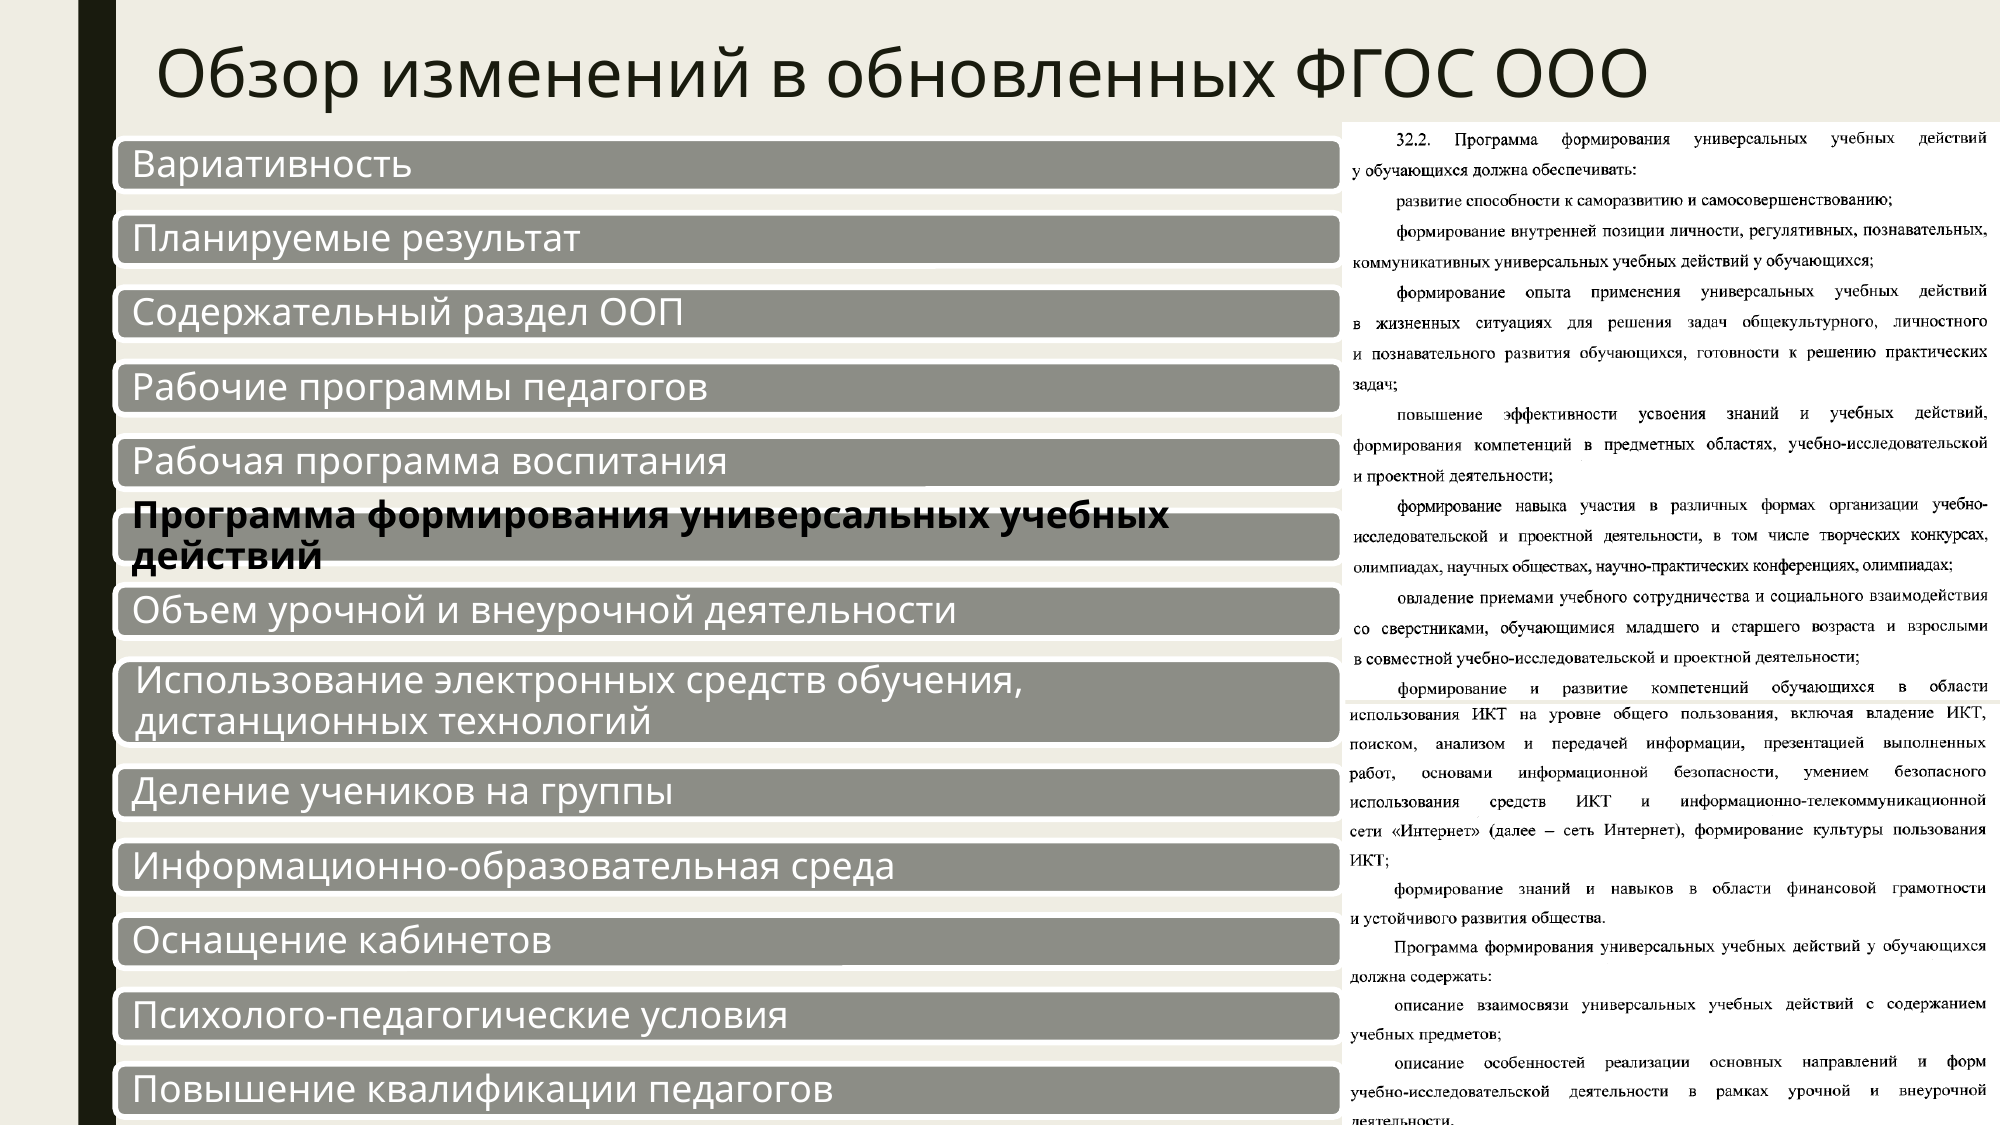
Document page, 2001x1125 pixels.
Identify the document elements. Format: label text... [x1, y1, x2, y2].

title Обзор изменений в обновленных ФГОС ООО [140, 32, 1822, 130]
picture [1342, 122, 2000, 700]
picture [1342, 704, 2000, 1125]
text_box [115, 130, 1343, 1125]
